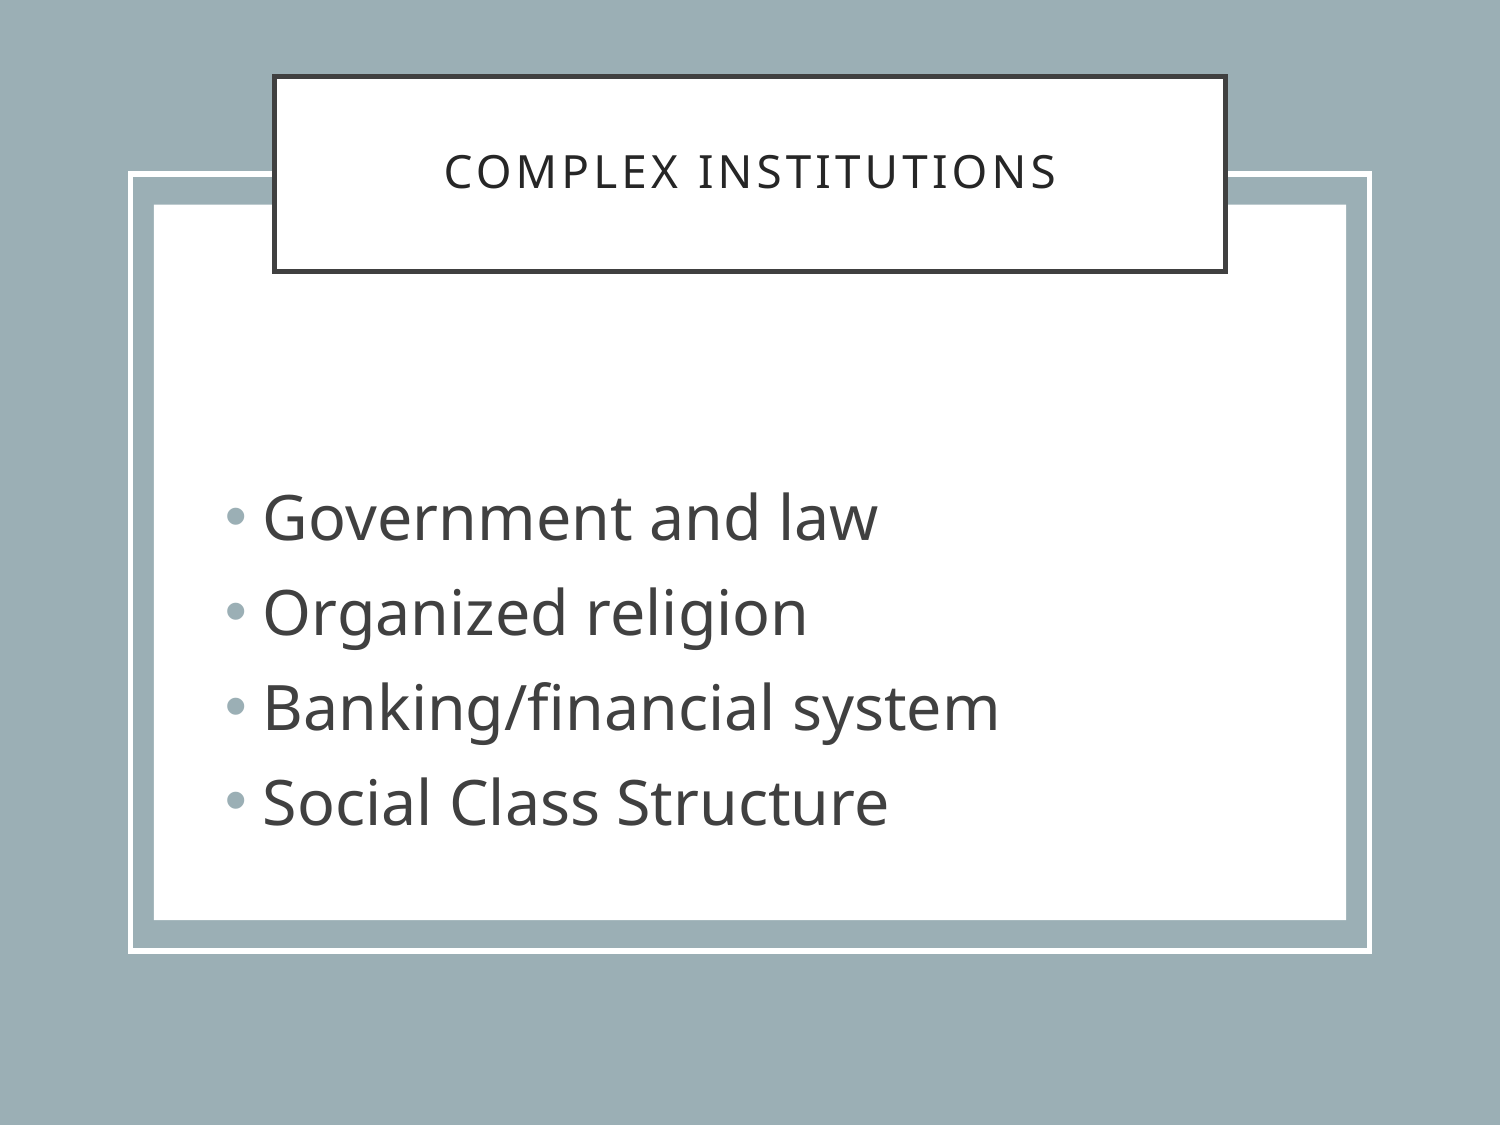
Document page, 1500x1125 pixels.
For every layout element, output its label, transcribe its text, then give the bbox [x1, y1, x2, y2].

text_box [130, 173, 1370, 952]
title Complex Institutions [272, 74, 1228, 274]
text_box [0, 0, 1500, 1125]
list Government and law Organized religion Banking/financial system Social Class Structure [209, 375, 1291, 849]
